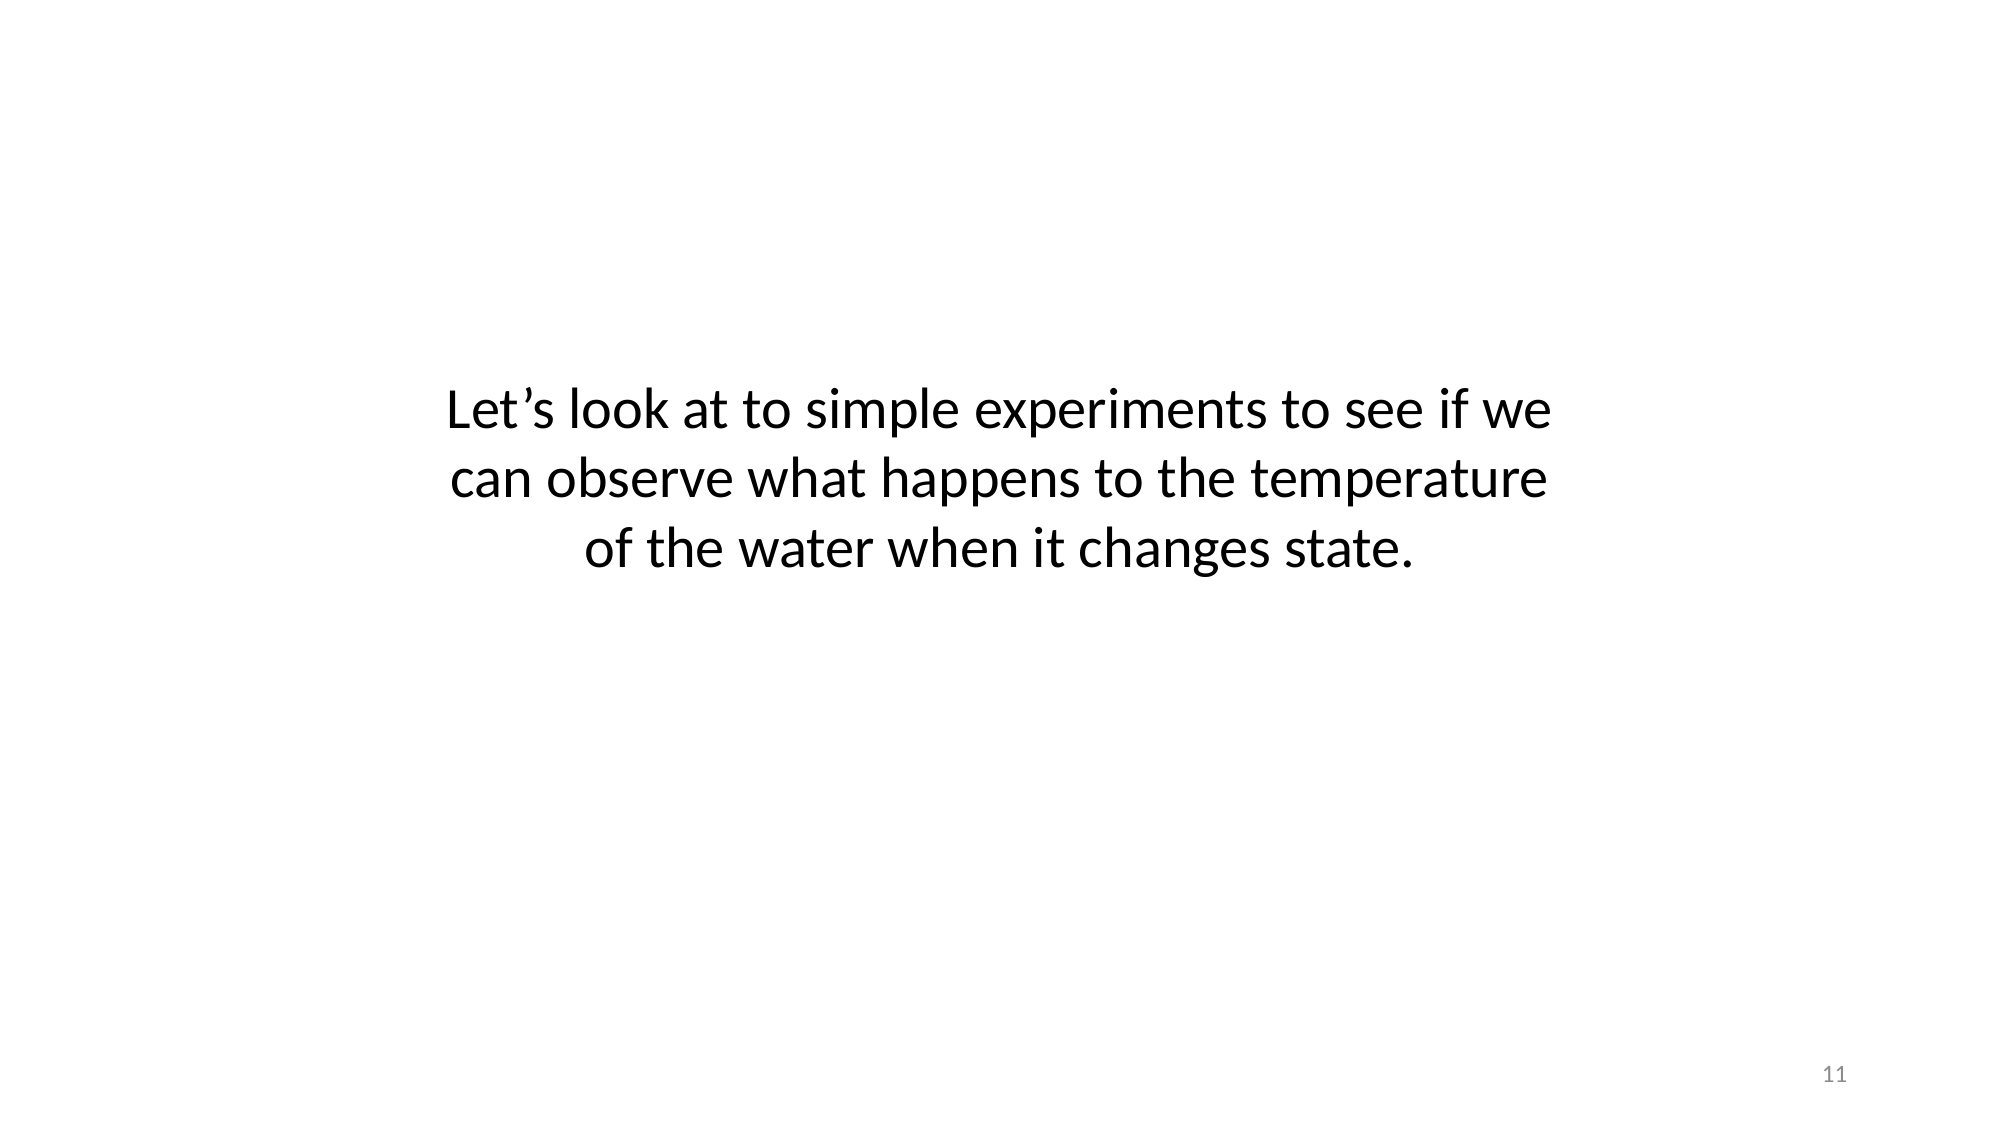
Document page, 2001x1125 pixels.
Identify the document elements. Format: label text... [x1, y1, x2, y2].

slide_number 11 [1412, 1042, 1863, 1103]
text_box Let’s look at to simple experiments to see if we can observe what happens to the temperature of the water when it changes state. [413, 362, 1587, 587]
